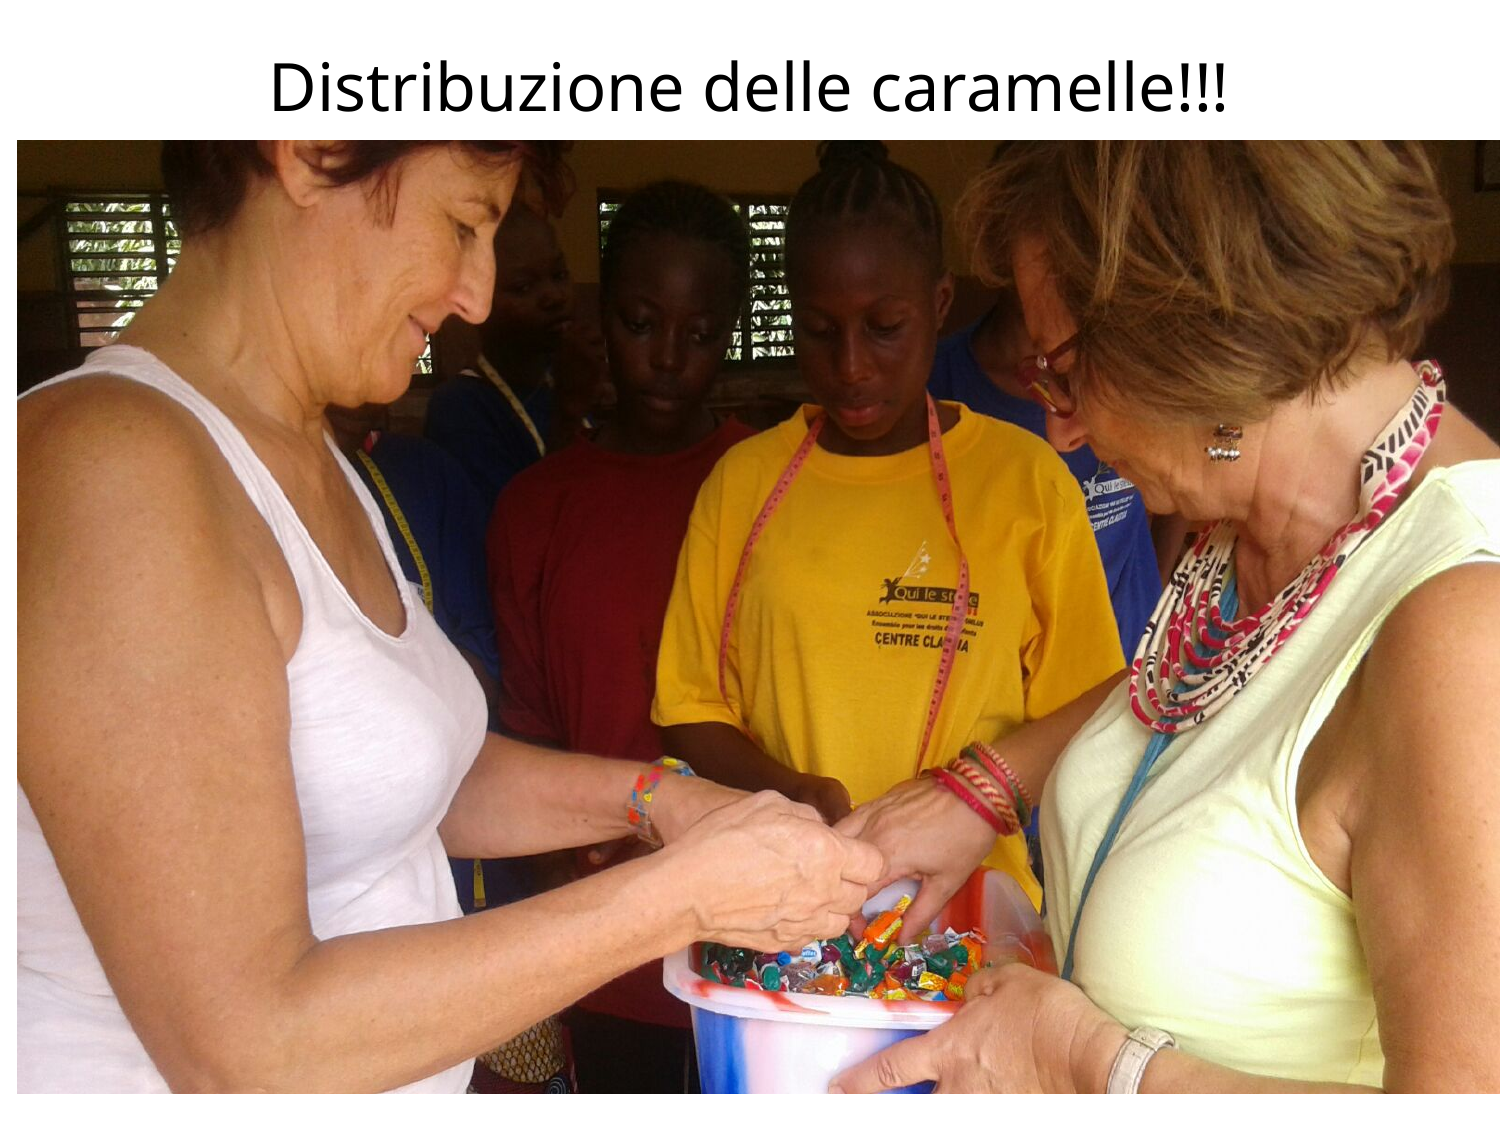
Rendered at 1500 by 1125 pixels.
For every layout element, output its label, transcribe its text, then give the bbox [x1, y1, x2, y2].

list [17, 139, 1500, 1095]
title Distribuzione delle caramelle!!! [75, 45, 1425, 126]
